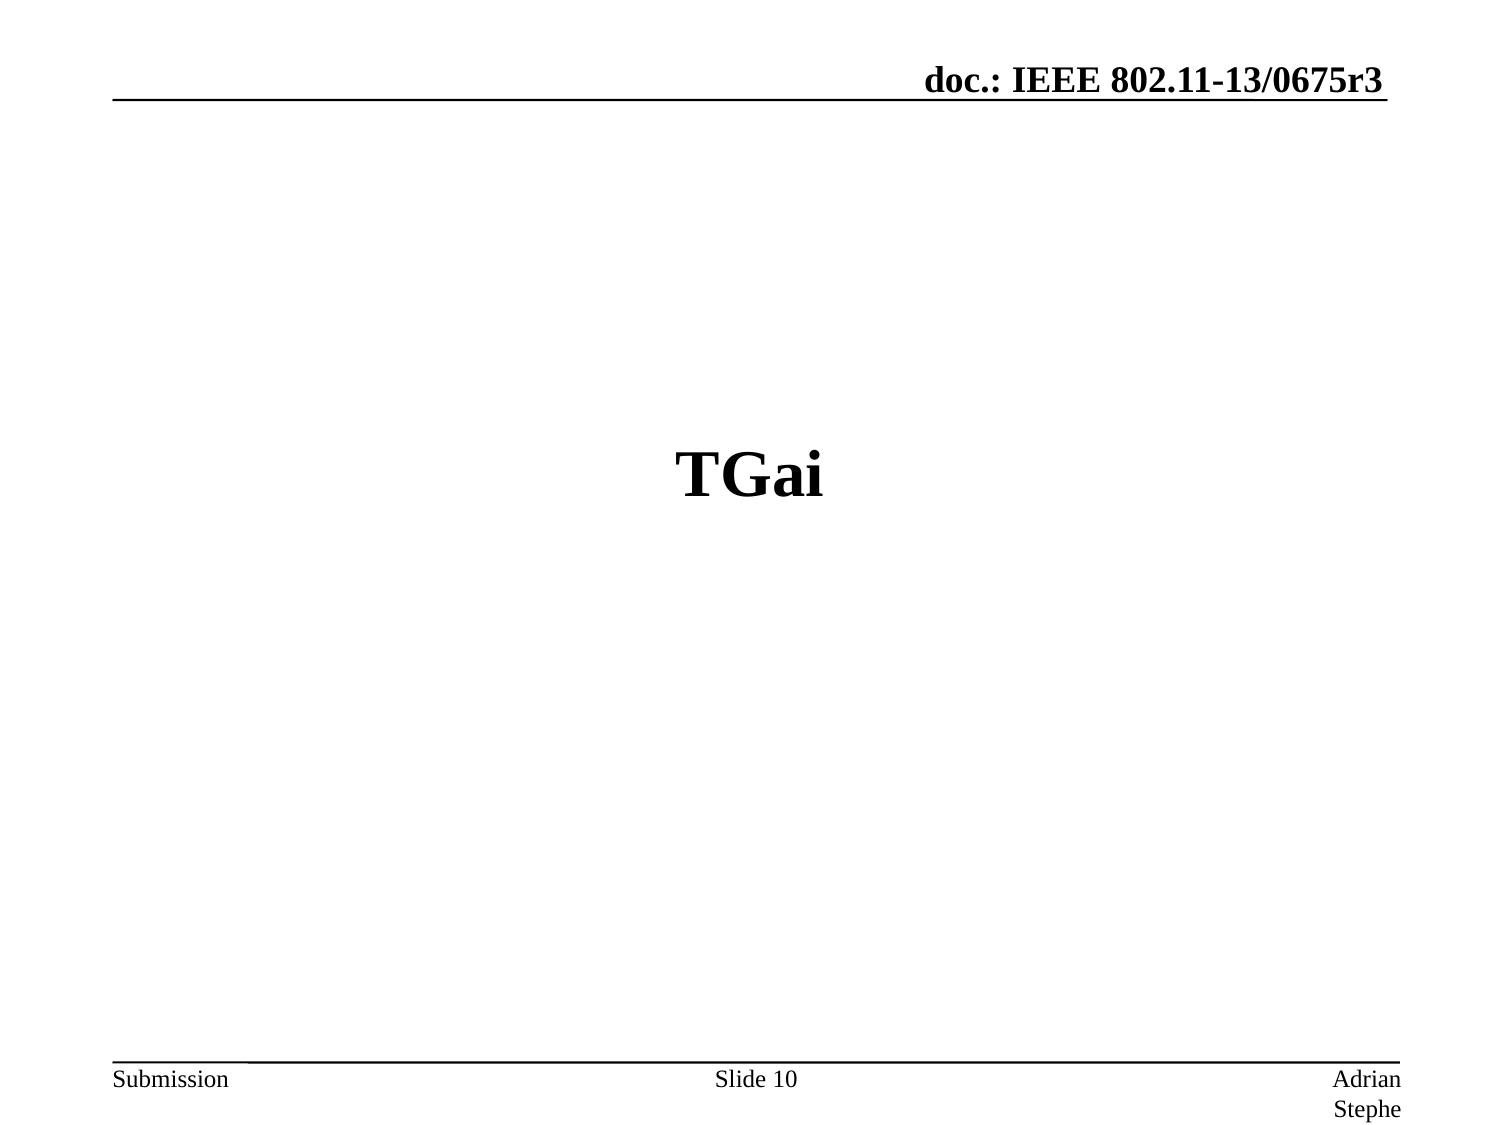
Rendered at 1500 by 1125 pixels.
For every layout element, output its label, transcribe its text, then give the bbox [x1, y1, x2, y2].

slide_number Slide 10 [712, 1061, 800, 1093]
title TGai [112, 349, 1388, 591]
footer Adrian Stephens, Intel Corporation [1324, 1061, 1402, 1093]
